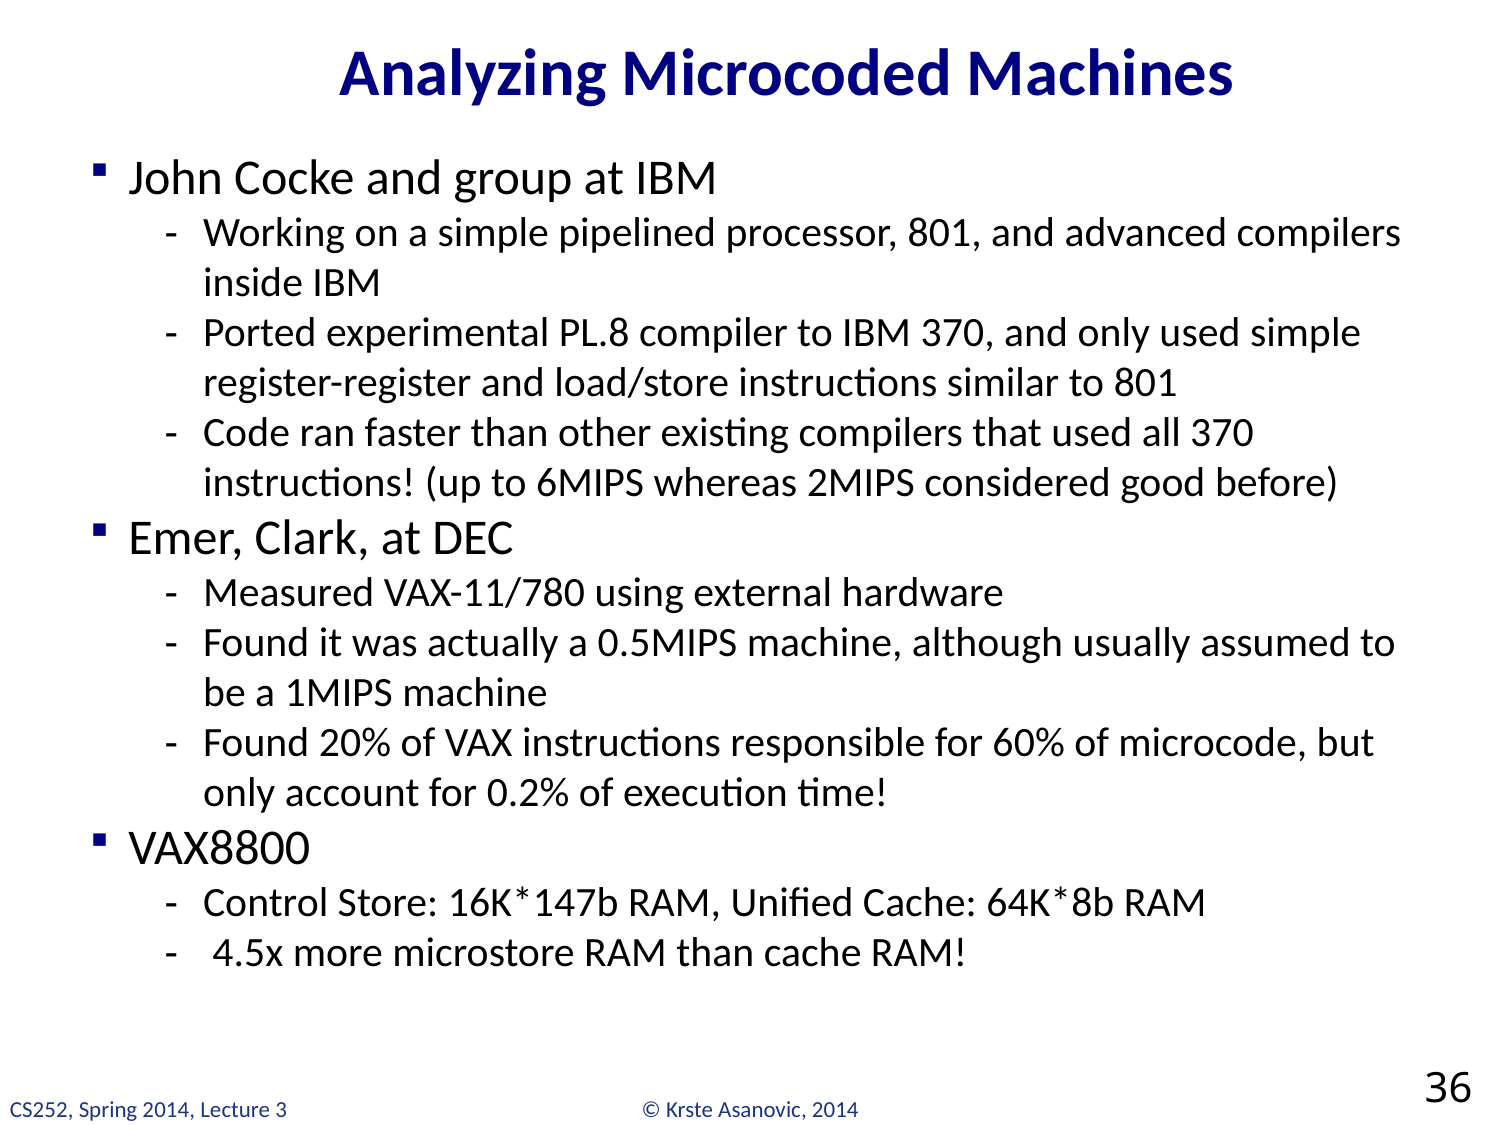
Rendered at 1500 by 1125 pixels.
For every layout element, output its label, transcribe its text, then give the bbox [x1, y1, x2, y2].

list John Cocke and group at IBM Working on a simple pipelined processor, 801, and advanced compilers inside IBM Ported experimental PL.8 compiler to IBM 370, and only used simple register-register and load/store instructions similar to 801 Code ran faster than other existing compilers that used all 370 instructions! (up to 6MIPS whereas 2MIPS considered good before) Emer, Clark, at DEC Measured VAX-11/780 using external hardware Found it was actually a 0.5MIPS machine, although usually assumed to be a 1MIPS machine Found 20% of VAX instructions responsible for 60% of microcode, but only account for 0.2% of execution time! VAX8800 Control Store: 16K*147b RAM, Unified Cache: 64K*8b RAM 4.5x more microstore RAM than cache RAM! [74, 137, 1425, 1051]
title Analyzing Microcoded Machines [199, 12, 1376, 126]
slide_number 36 [1174, 1076, 1488, 1125]
